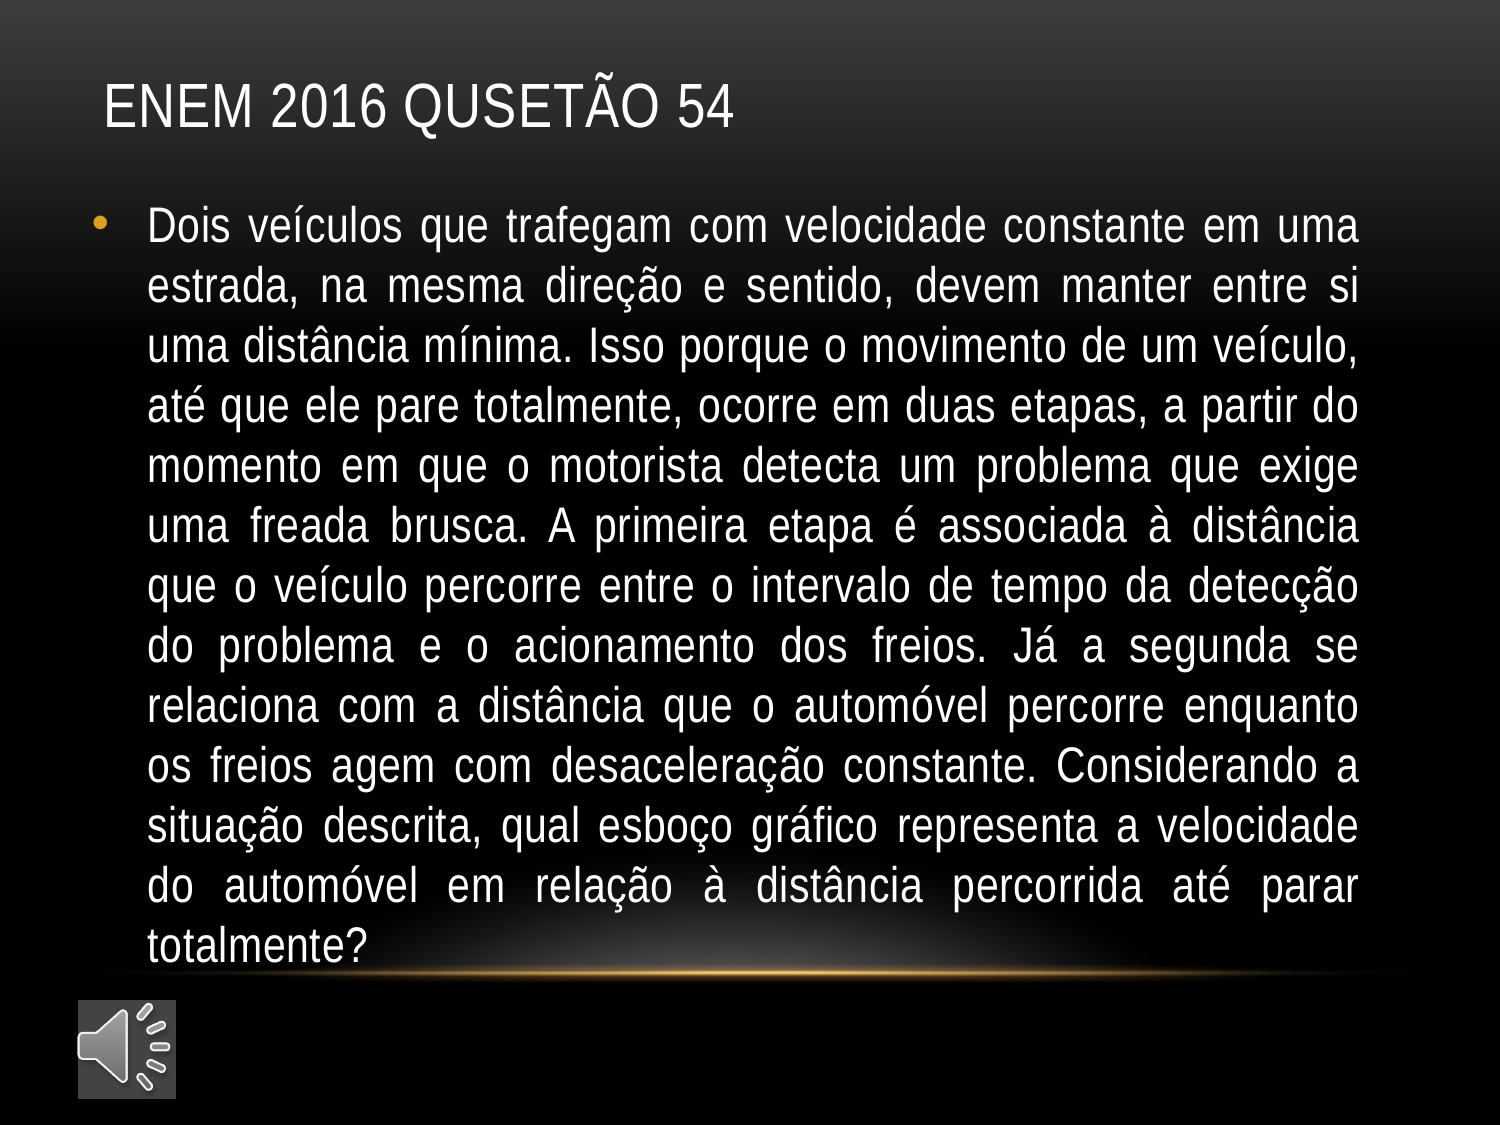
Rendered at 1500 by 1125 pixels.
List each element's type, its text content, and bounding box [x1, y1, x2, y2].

picture [0, 0, 1500, 1125]
list Dois veículos que trafegam com velocidade constante em uma estrada, na mesma direção e sentido, devem manter entre si uma distância mínima. Isso porque o movimento de um veículo, até que ele pare totalmente, ocorre em duas etapas, a partir do momento em que o motorista detecta um problema que exige uma freada brusca. A primeira etapa é associada à distância que o veículo percorre entre o intervalo de tempo da detecção do problema e o acionamento dos freios. Já a segunda se relaciona com a distância que o automóvel percorre enquanto os freios agem com desaceleração constante. Considerando a situação descrita, qual esboço gráfico representa a velocidade do automóvel em relação à distância percorrida até parar totalmente? [76, 184, 1377, 860]
title Enem 2016 QUSETÃO 54 [88, 0, 1389, 148]
